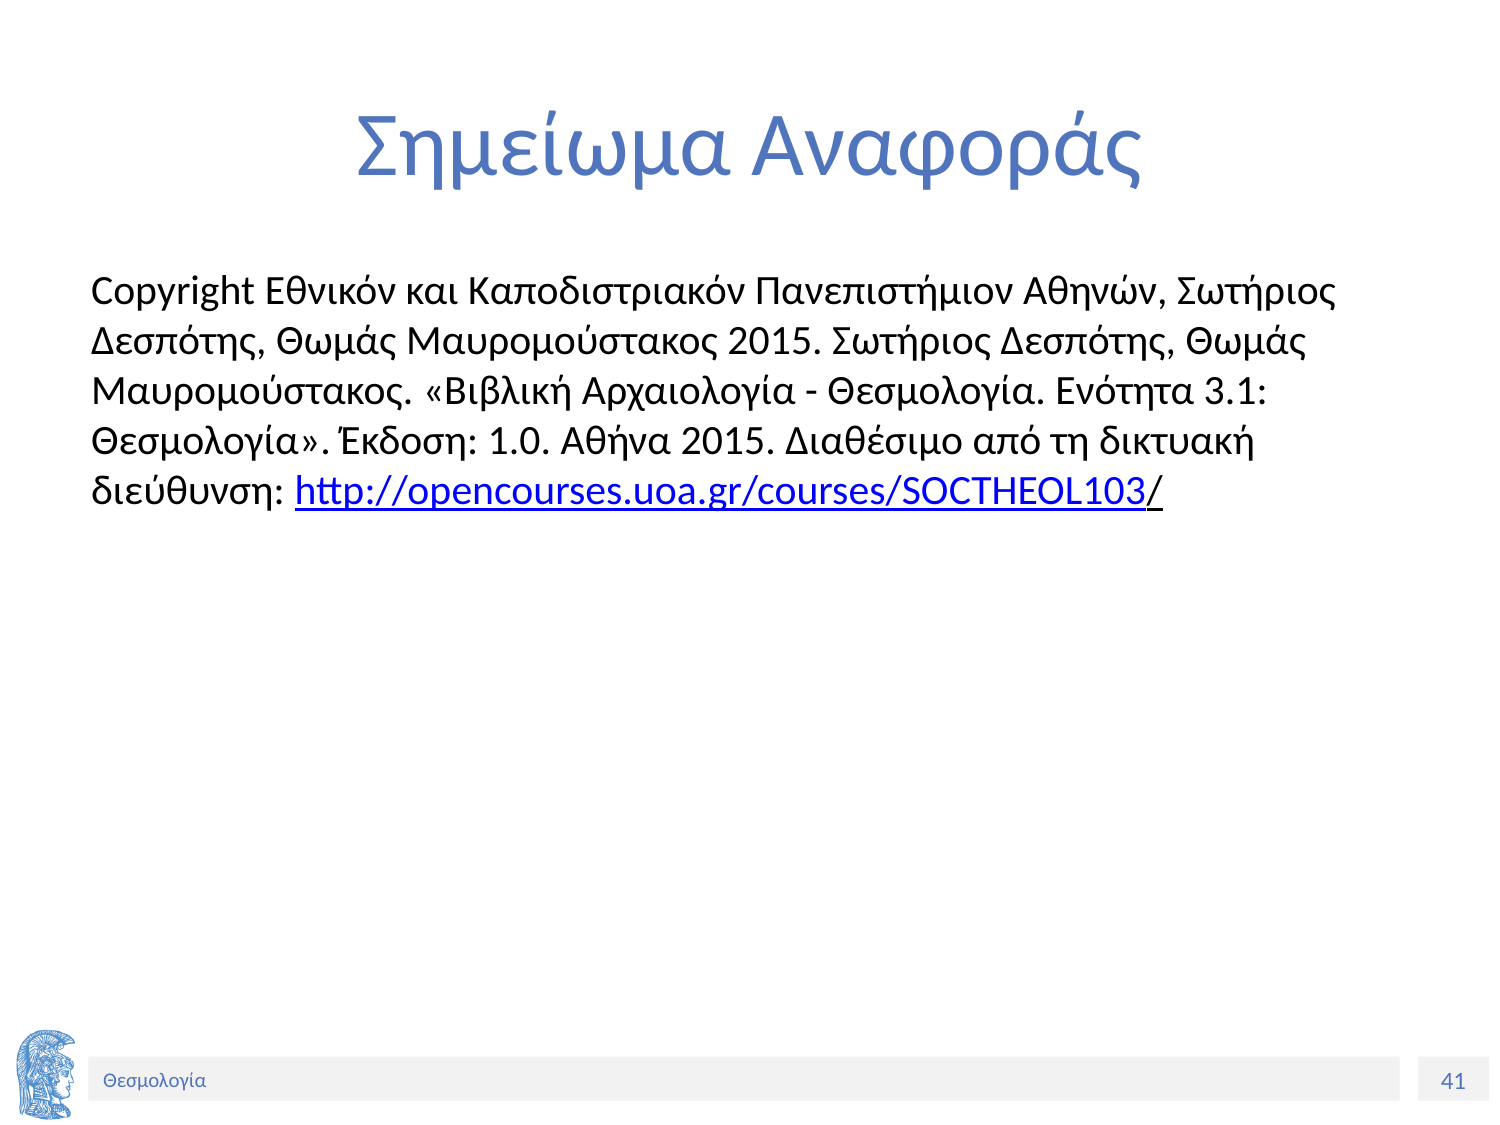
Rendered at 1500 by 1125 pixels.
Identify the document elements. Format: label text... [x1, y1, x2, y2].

title Σημείωμα Αναφοράς [75, 45, 1425, 233]
picture [9, 1026, 81, 1120]
list Copyright Εθνικόν και Καποδιστριακόν Πανεπιστήμιον Αθηνών, Σωτήριος Δεσπότης, Θωμάς Μαυρομούστακος 2015. Σωτήριος Δεσπότης, Θωμάς Μαυρομούστακος. «Βιβλική Αρχαιολογία - Θεσμολογία. Ενότητα 3.1: Θεσμολογία». Έκδοση: 1.0. Αθήνα 2015. Διαθέσιμο από τη δικτυακή διεύθυνση: http://opencourses.uoa.gr/courses/SOCTHEOL103/ [76, 255, 1427, 998]
